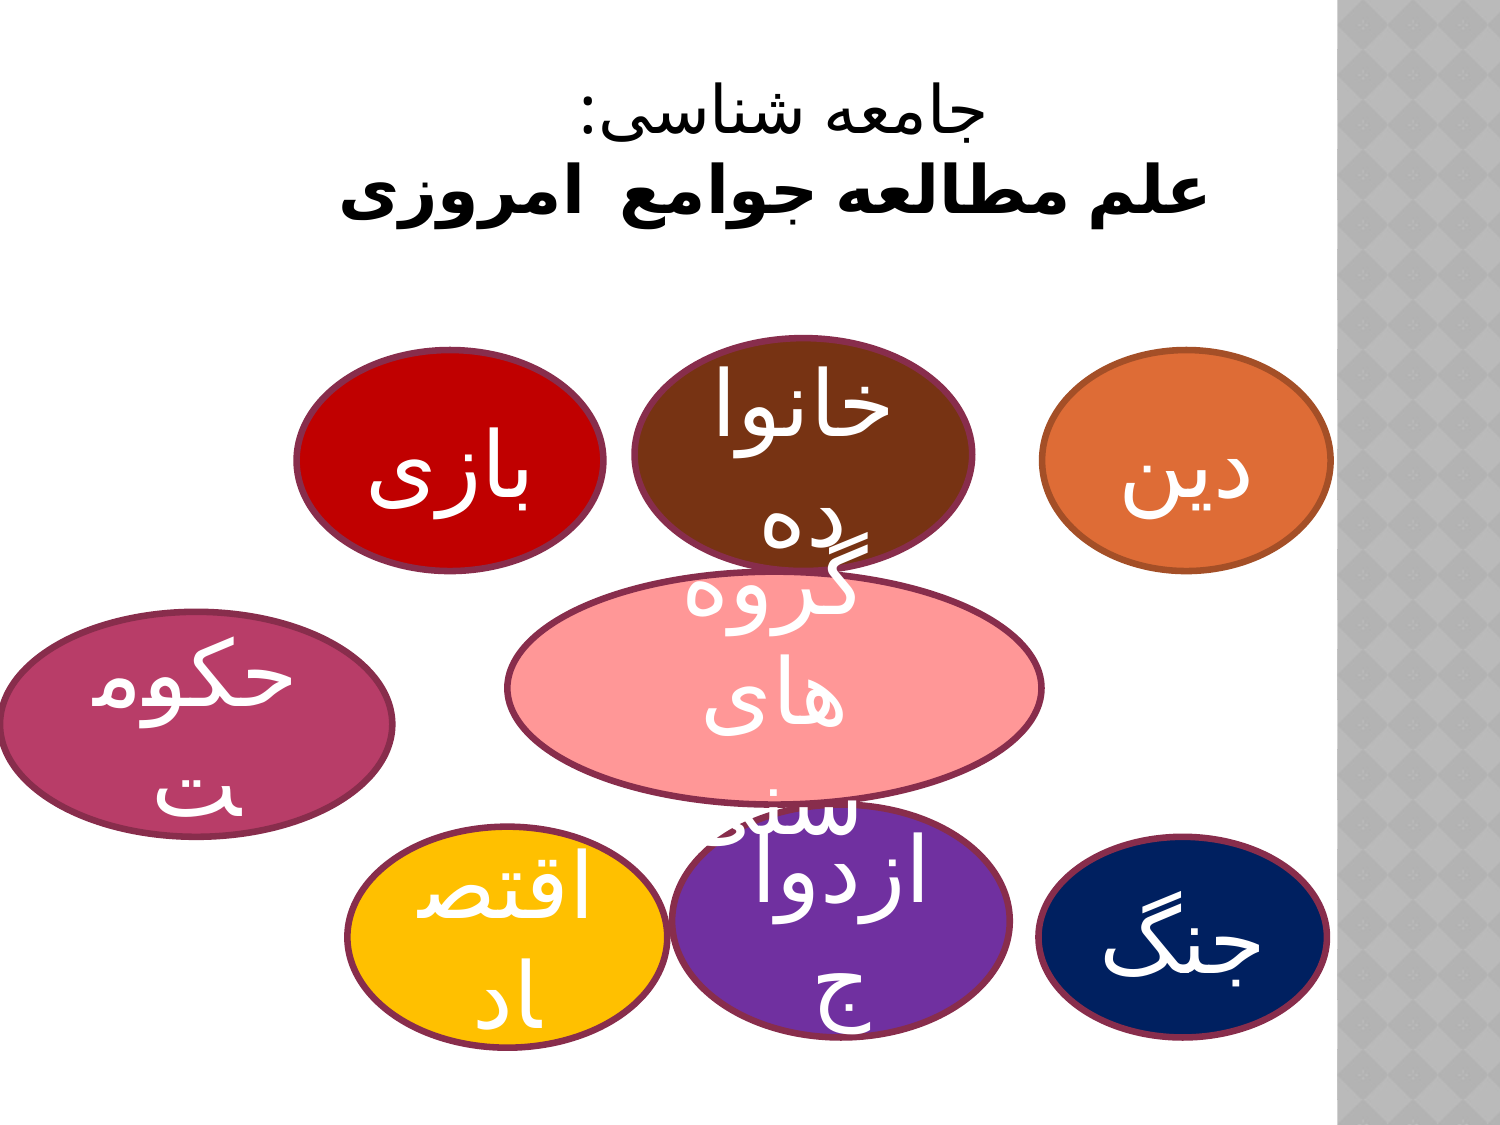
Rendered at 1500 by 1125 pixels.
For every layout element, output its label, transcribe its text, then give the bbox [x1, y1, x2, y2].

text_box جنگ [1035, 833, 1331, 1041]
text_box دین [1038, 346, 1334, 575]
text_box جامعه شناسی: علم مطالعه جوامع امروزی [323, 59, 1228, 235]
text_box حکومت [0, 608, 396, 841]
text_box گروه های سنی [504, 568, 1045, 808]
text_box خانواده [631, 334, 976, 572]
text_box ازدواج [668, 802, 1014, 1041]
text_box بازی [293, 346, 607, 575]
text_box اقتصاد [344, 823, 671, 1051]
